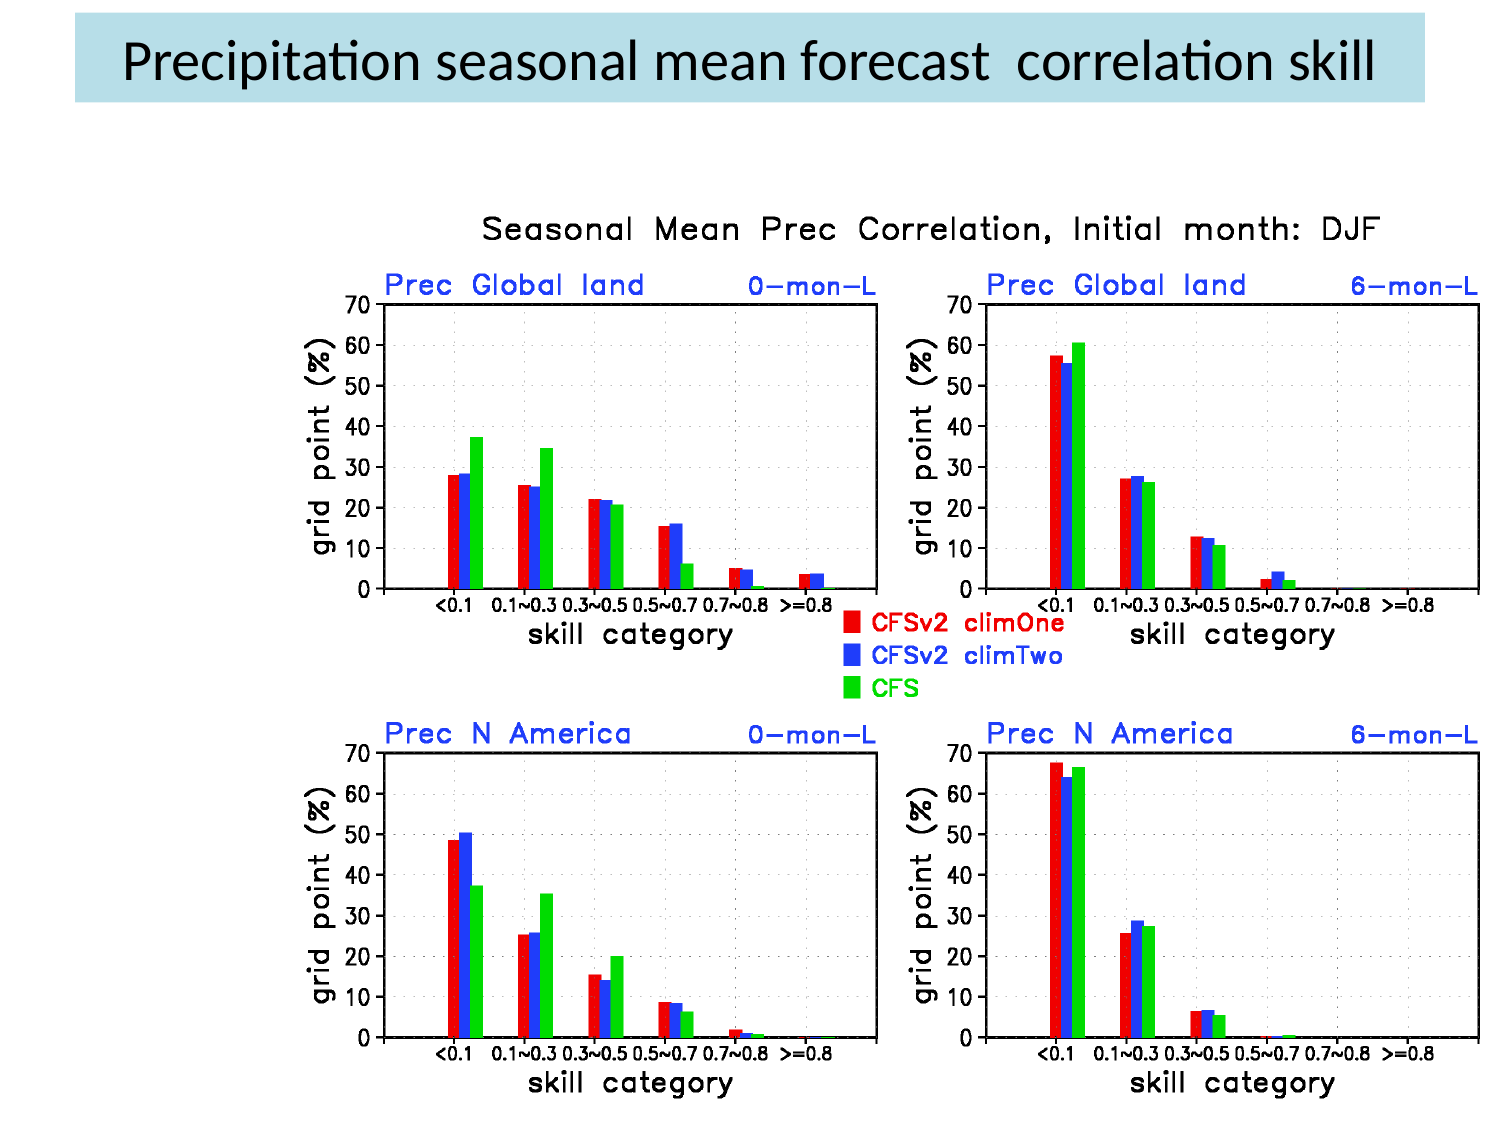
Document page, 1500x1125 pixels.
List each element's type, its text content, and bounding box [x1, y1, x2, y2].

picture [296, 195, 1500, 1125]
title Precipitation seasonal mean forecast correlation skill [75, 12, 1425, 103]
